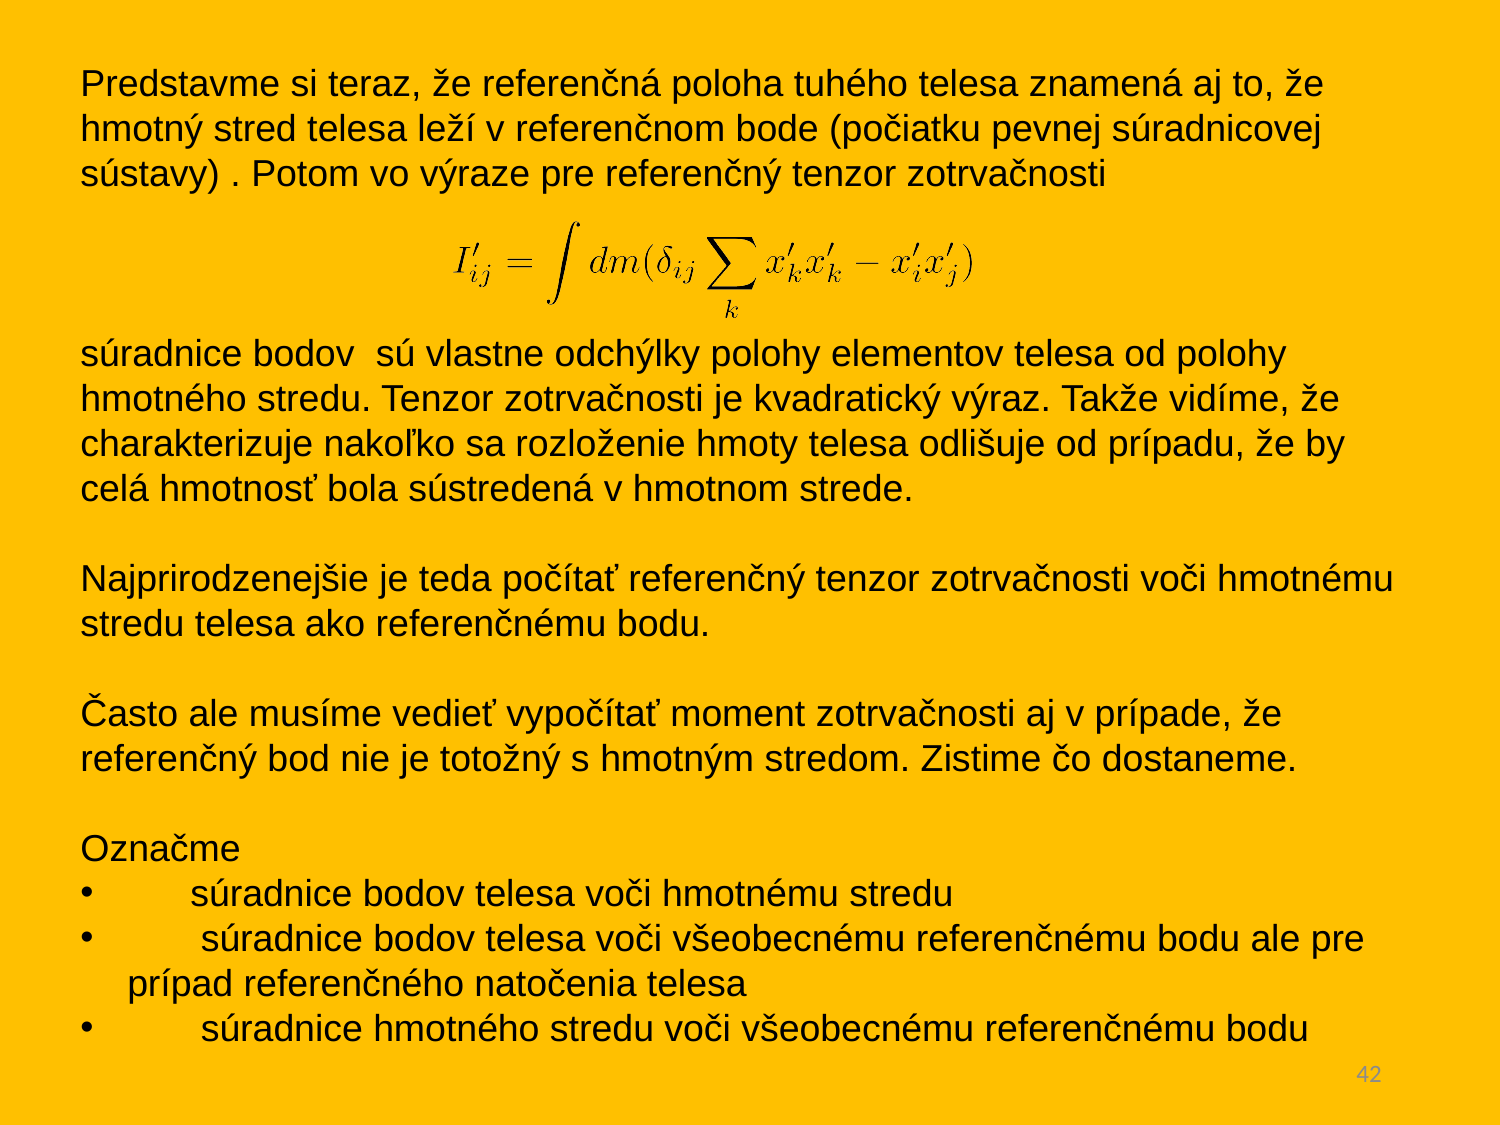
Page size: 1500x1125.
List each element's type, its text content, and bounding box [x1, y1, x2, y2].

picture [453, 221, 972, 318]
slide_number 42 [1059, 1042, 1397, 1103]
